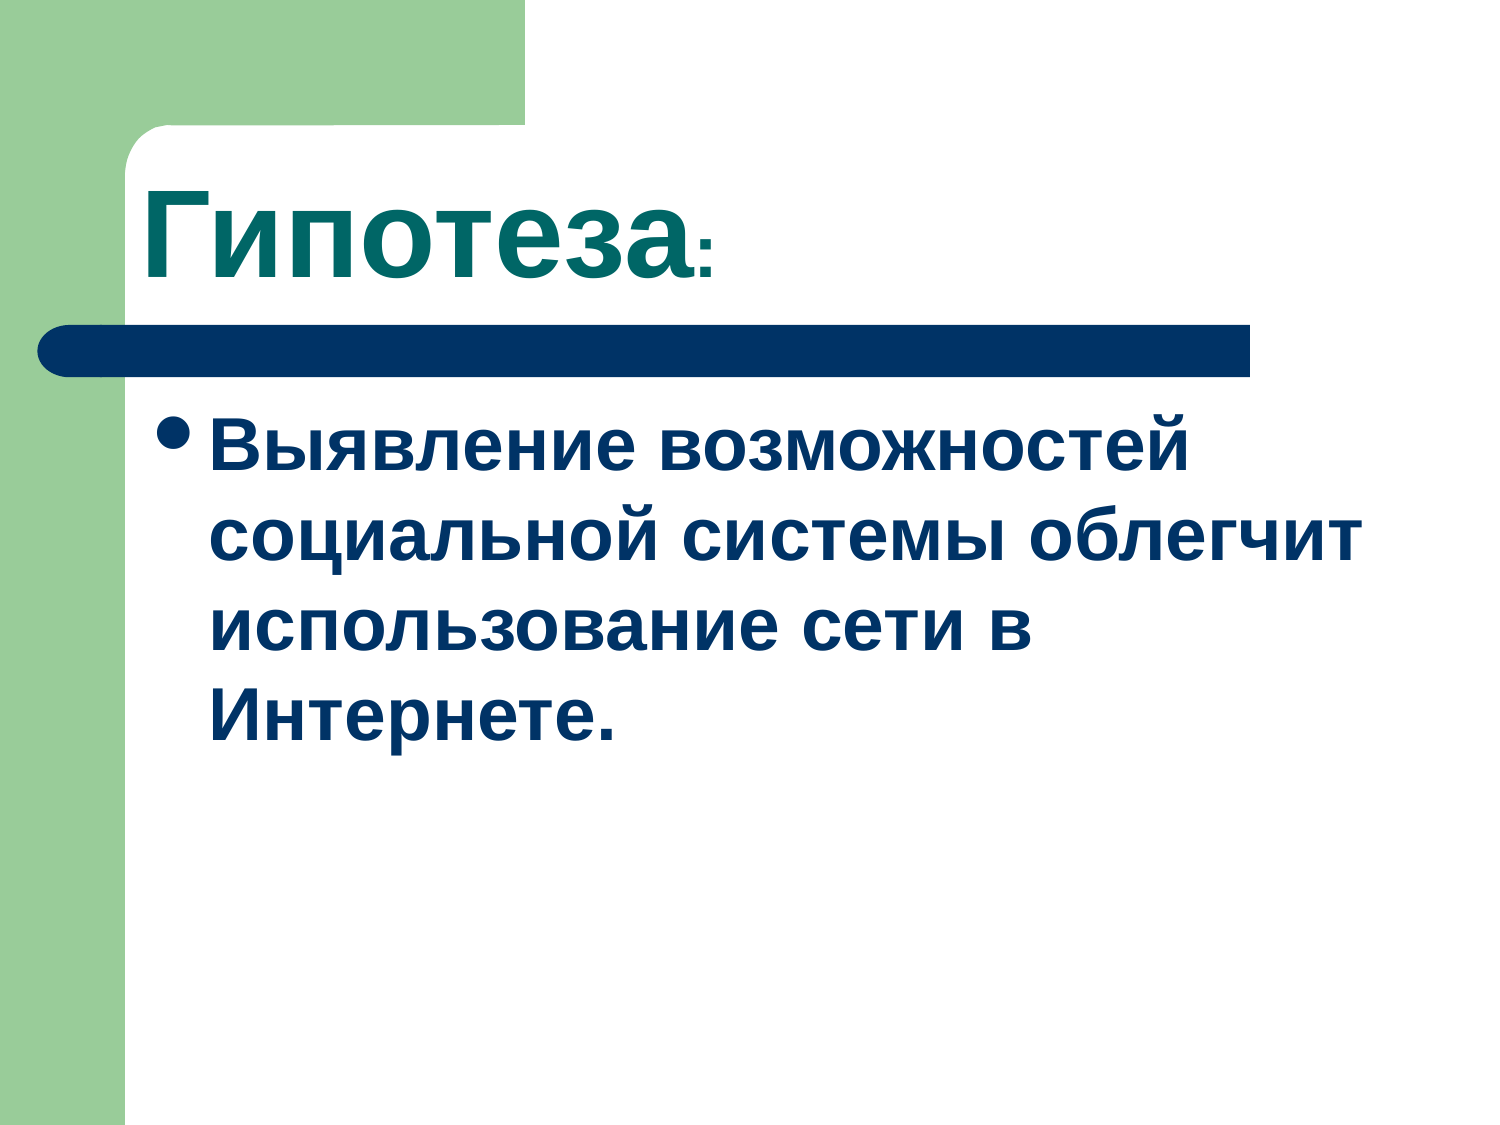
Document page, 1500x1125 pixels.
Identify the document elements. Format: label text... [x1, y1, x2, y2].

title Гипотеза: [124, 124, 1426, 313]
list Выявление возможностей социальной системы облегчит использование сети в Интернете. [137, 387, 1400, 999]
